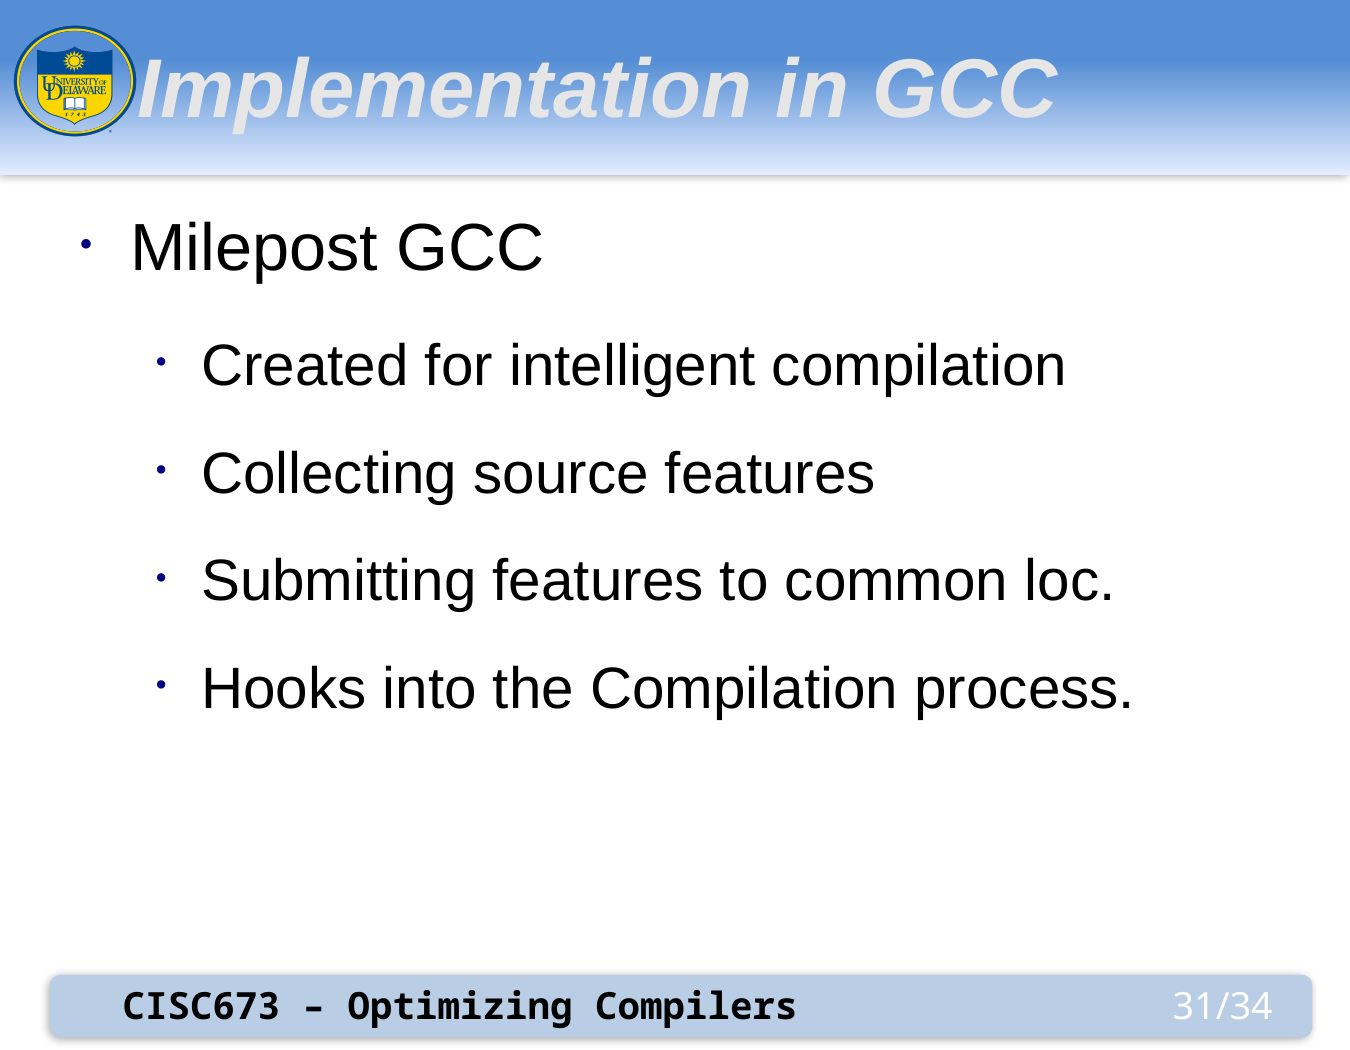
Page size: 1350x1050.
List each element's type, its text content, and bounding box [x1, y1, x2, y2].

picture [12, 24, 138, 138]
title Implementation in GCC [137, 37, 1300, 163]
list Milepost GCC Created for intelligent compilation Collecting source features Submitting features to common loc. Hooks into the Compilation process. [62, 187, 1275, 879]
